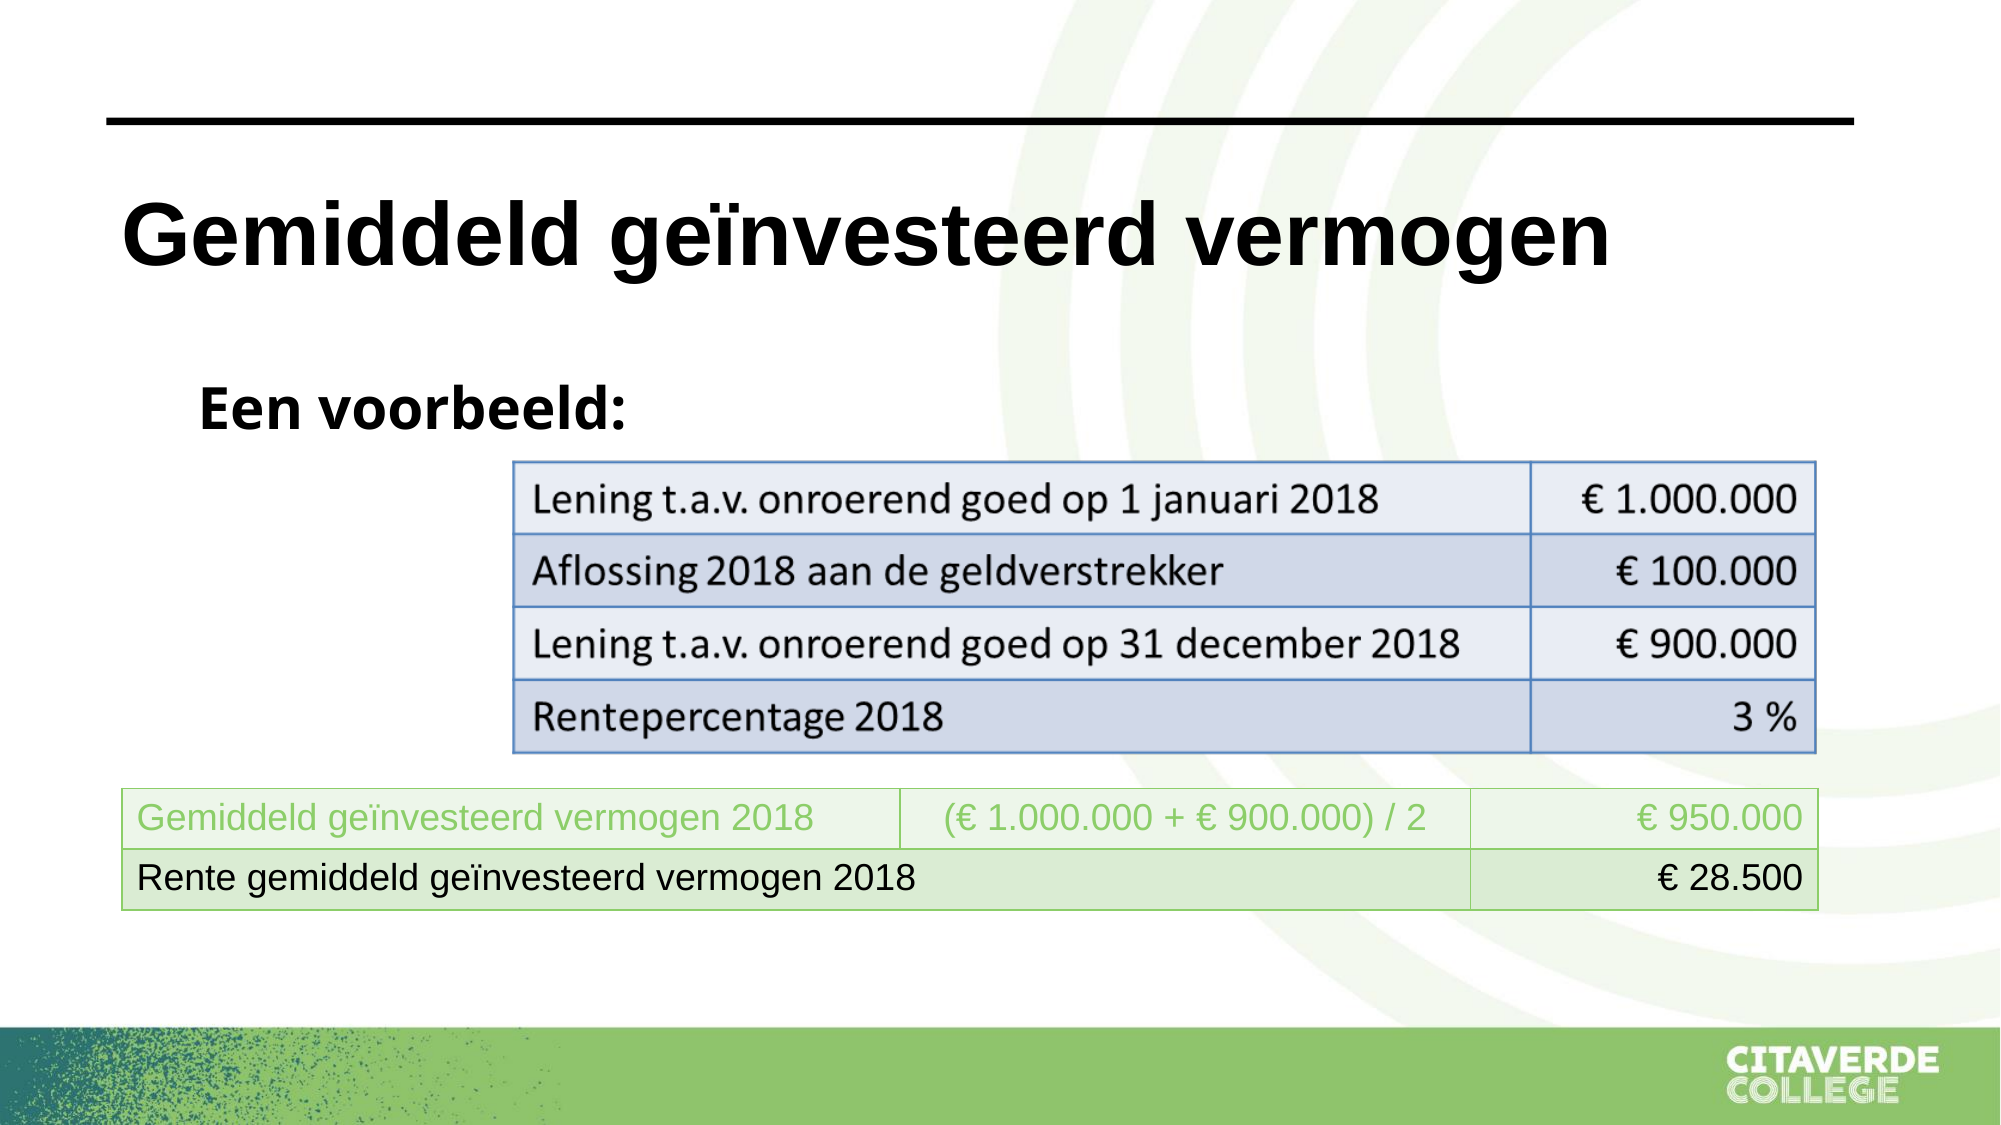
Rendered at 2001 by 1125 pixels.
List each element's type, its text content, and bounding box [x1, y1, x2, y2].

table_header Gemiddeld geïnvesteerd vermogen 2018 [123, 789, 899, 848]
table_header (€ 1.000.000 + € 900.000) / 2 [901, 789, 1470, 848]
table_cell € 28.500 [1471, 850, 1817, 909]
picture [0, 0, 2001, 1125]
text_box Een voorbeeld: [182, 363, 657, 449]
table_cell Rente gemiddeld geïnvesteerd vermogen 2018 [123, 850, 1470, 909]
table_header € 950.000 [1471, 789, 1817, 848]
title Gemiddeld geïnvesteerd vermogen [106, 117, 1855, 366]
